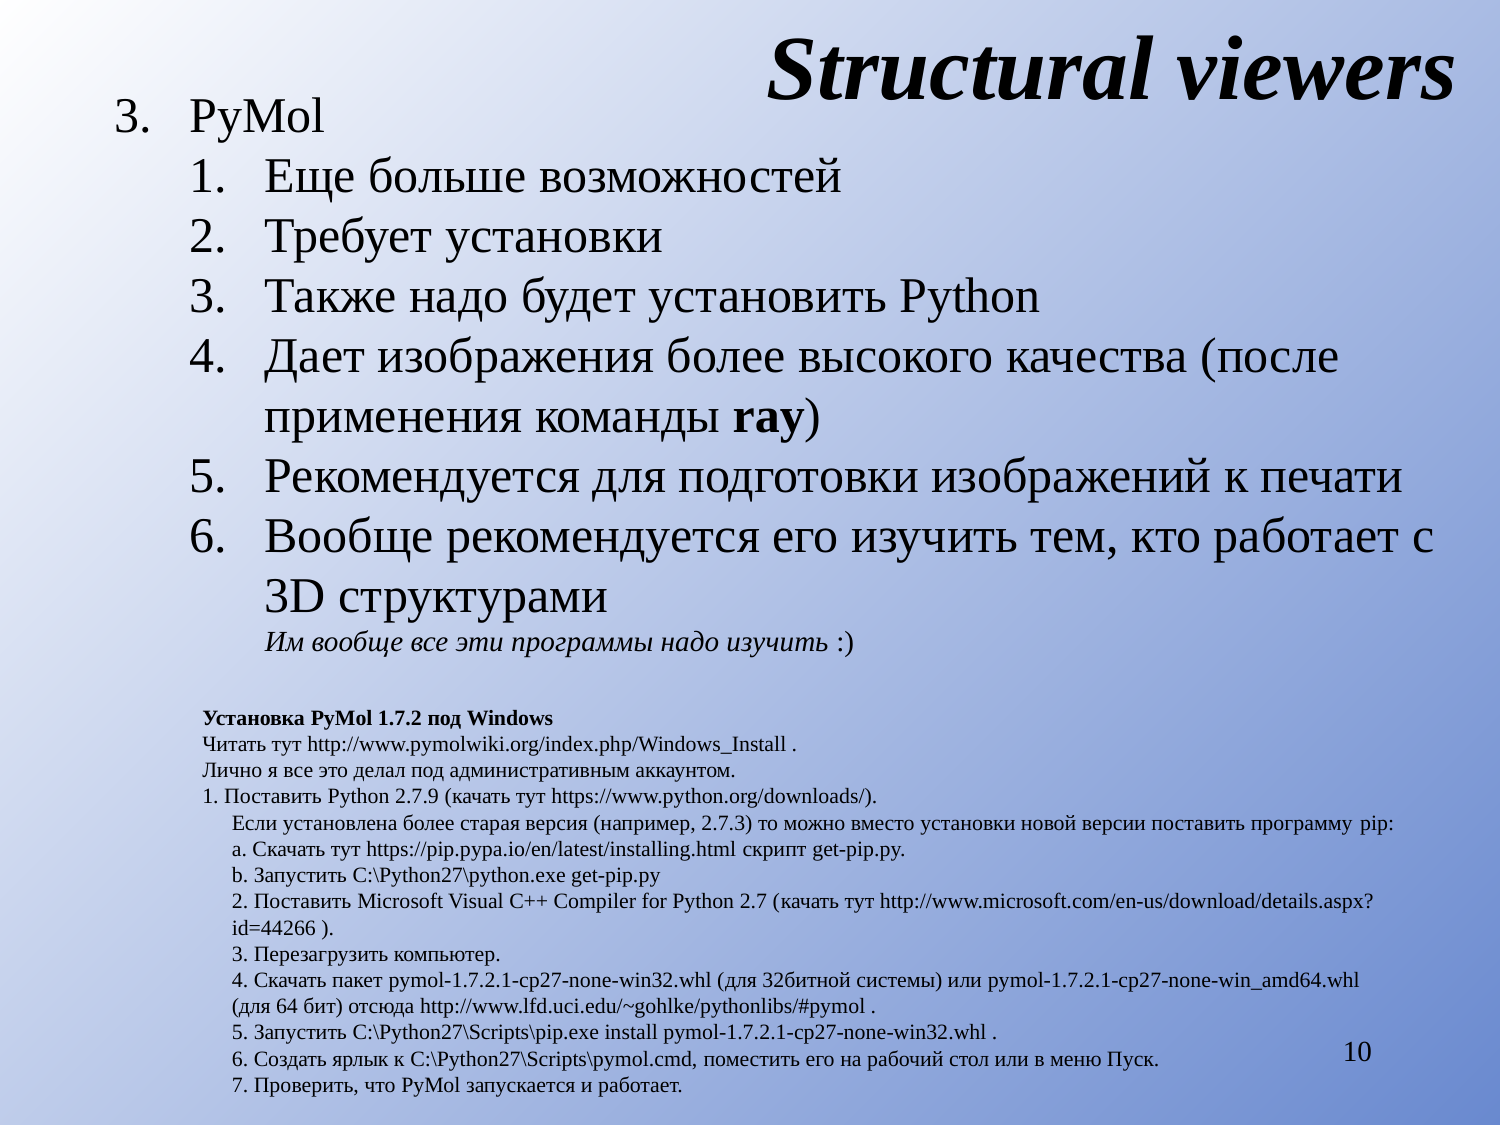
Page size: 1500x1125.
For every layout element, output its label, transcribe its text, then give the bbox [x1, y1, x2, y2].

slide_number 10 [1074, 1024, 1388, 1101]
title Structural viewers [750, 24, 1475, 74]
text_box Установка PyMol 1.7.2 под Windows Читать тут http://www.pymolwiki.org/index.php/Windows_Install . Лично я все это делал под административным аккаунтом. 1. Поставить Python 2.7.9 (качать тут https://www.python.org/downloads/). Если установлена более старая версия (например, 2.7.3) то можно вместо установки новой версии поставить программу pip: a. Cкачать тут https://pip.pypa.io/en/latest/installing.html скрипт get-pip.py. b. Запустить C:\Python27\python.exe get-pip.py 2. Поставить Microsoft Visual C++ Compiler for Python 2.7 (качать тут http://www.microsoft.com/en-us/download/details.aspx?id=44266 ). 3. Перезагрузить компьютер. 4. Скачать пакет pymol-1.7.2.1-cp27-none-win32.whl (для 32битной системы) или pymol-1.7.2.1-cp27-none-win_amd64.whl (для 64 бит) отсюда http://www.lfd.uci.edu/~gohlke/pythonlibs/#pymol . 5. Запустить C:\Python27\Scripts\pip.exe install pymol-1.7.2.1-cp27-none-win32.whl . 6. Создать ярлык к C:\Python27\Scripts\pymol.cmd, поместить его на рабочий стол или в меню Пуск. 7. Проверить, что PyMol запускается и работает. [187, 695, 1413, 1104]
text_box PyMol Еще больше возможностей Требует установки Также надо будет установить Python Дает изображения более высокого качества (после применения команды ray) Рекомендуется для подготовки изображений к печати Вообще рекомендуется его изучить тем, кто работает с 3D структурами Им вообще все эти программы надо изучить :) [24, 74, 1488, 665]
